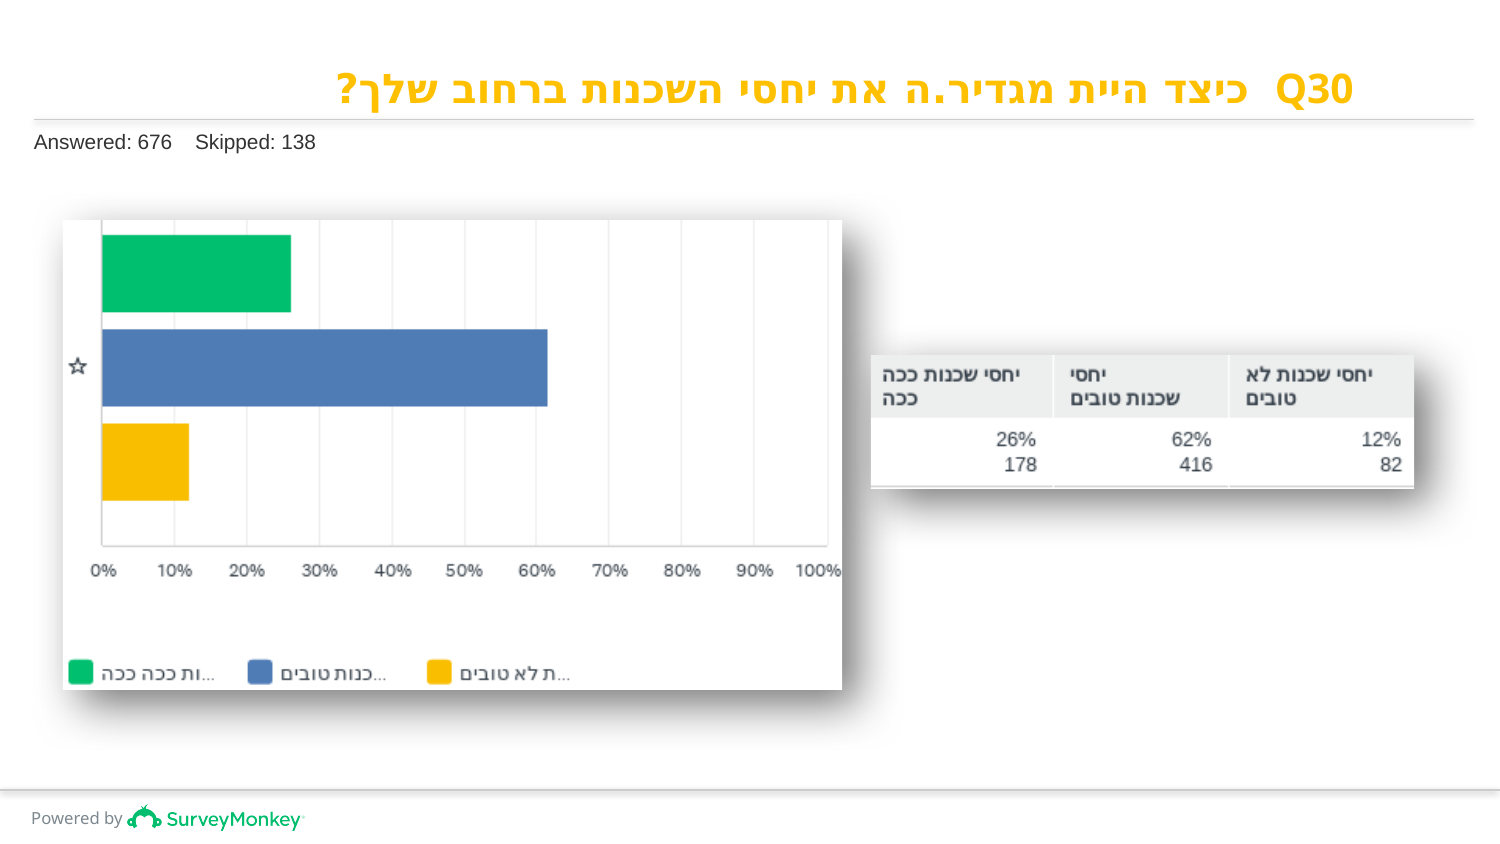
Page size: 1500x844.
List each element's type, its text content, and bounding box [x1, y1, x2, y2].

picture [870, 354, 1415, 489]
picture [62, 220, 843, 690]
title Q30 כיצד היית מגדיר.ה את יחסי השכנות ברחוב שלך? [18, 54, 1369, 119]
picture [116, 793, 316, 842]
list Answered: 676 Skipped: 138 [18, 120, 894, 162]
